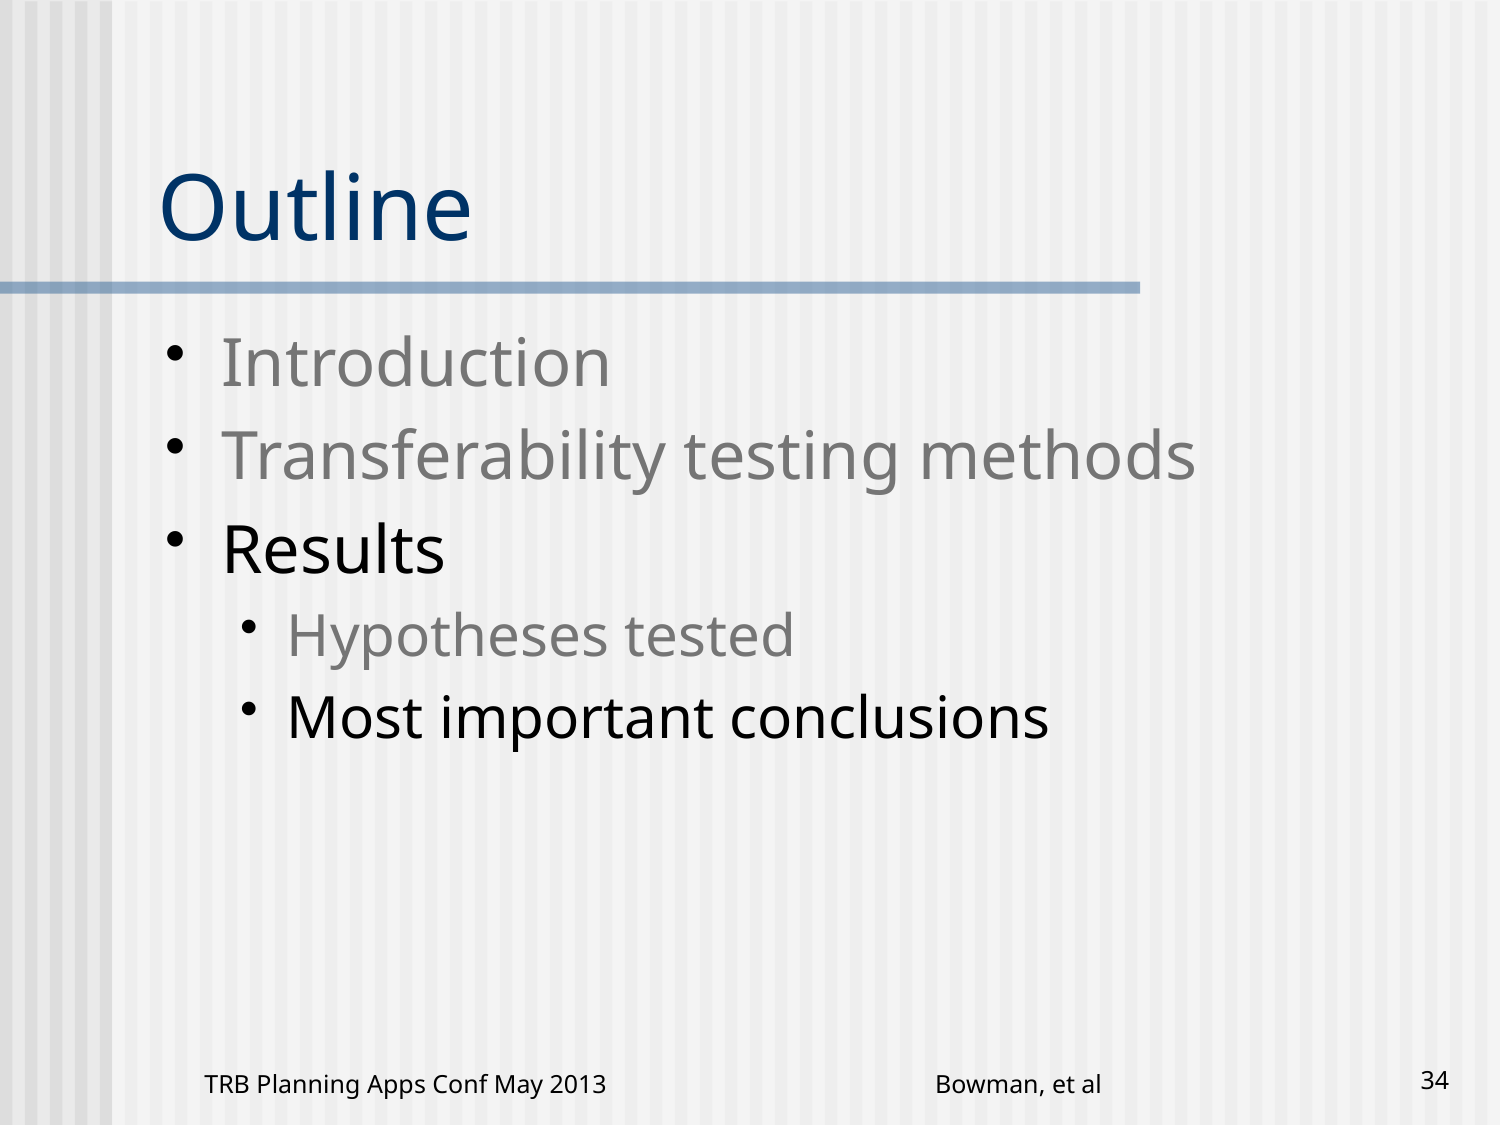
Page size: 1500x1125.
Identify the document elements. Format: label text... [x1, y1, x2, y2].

list Introduction Transferability testing methods Results Hypotheses tested Most important conclusions [150, 312, 1481, 1000]
title Outline [142, 141, 1482, 267]
footer Bowman, et al [712, 1031, 1325, 1107]
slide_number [189, 1031, 712, 1107]
slide_number 34 [1325, 1031, 1465, 1107]
